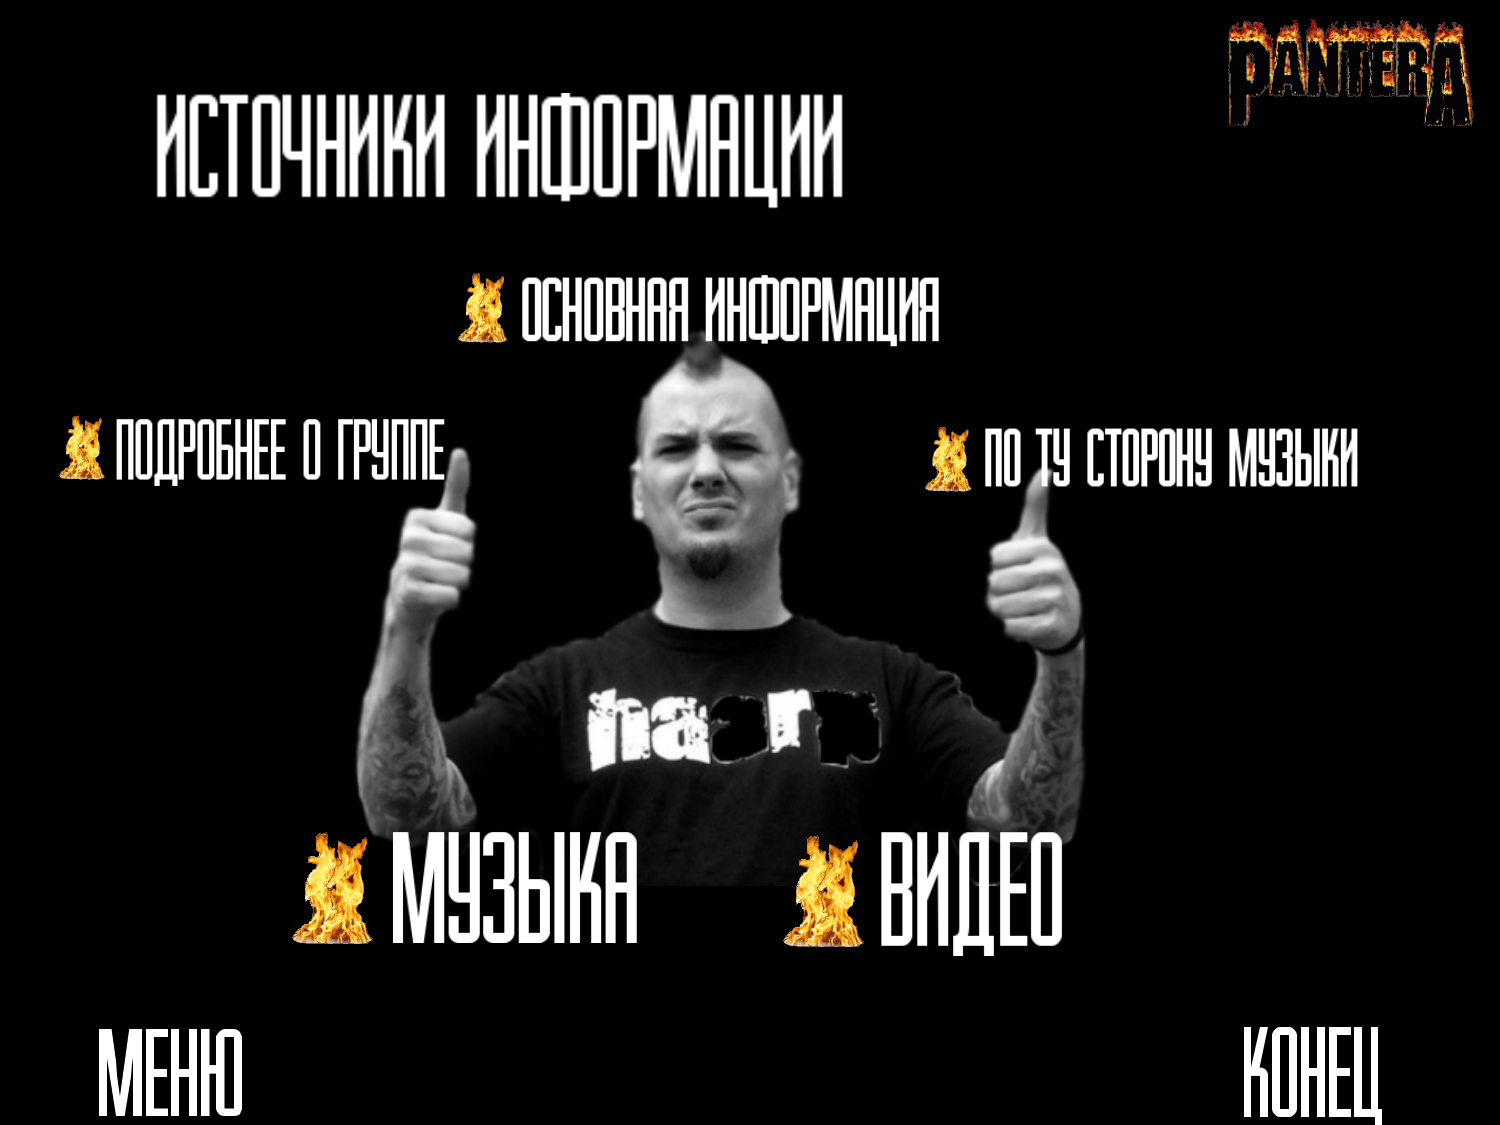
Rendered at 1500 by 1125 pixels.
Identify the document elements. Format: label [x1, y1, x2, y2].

picture [1126, 1026, 1500, 1125]
picture [1219, 19, 1482, 126]
picture [43, 93, 1395, 956]
picture [0, 1027, 349, 1116]
